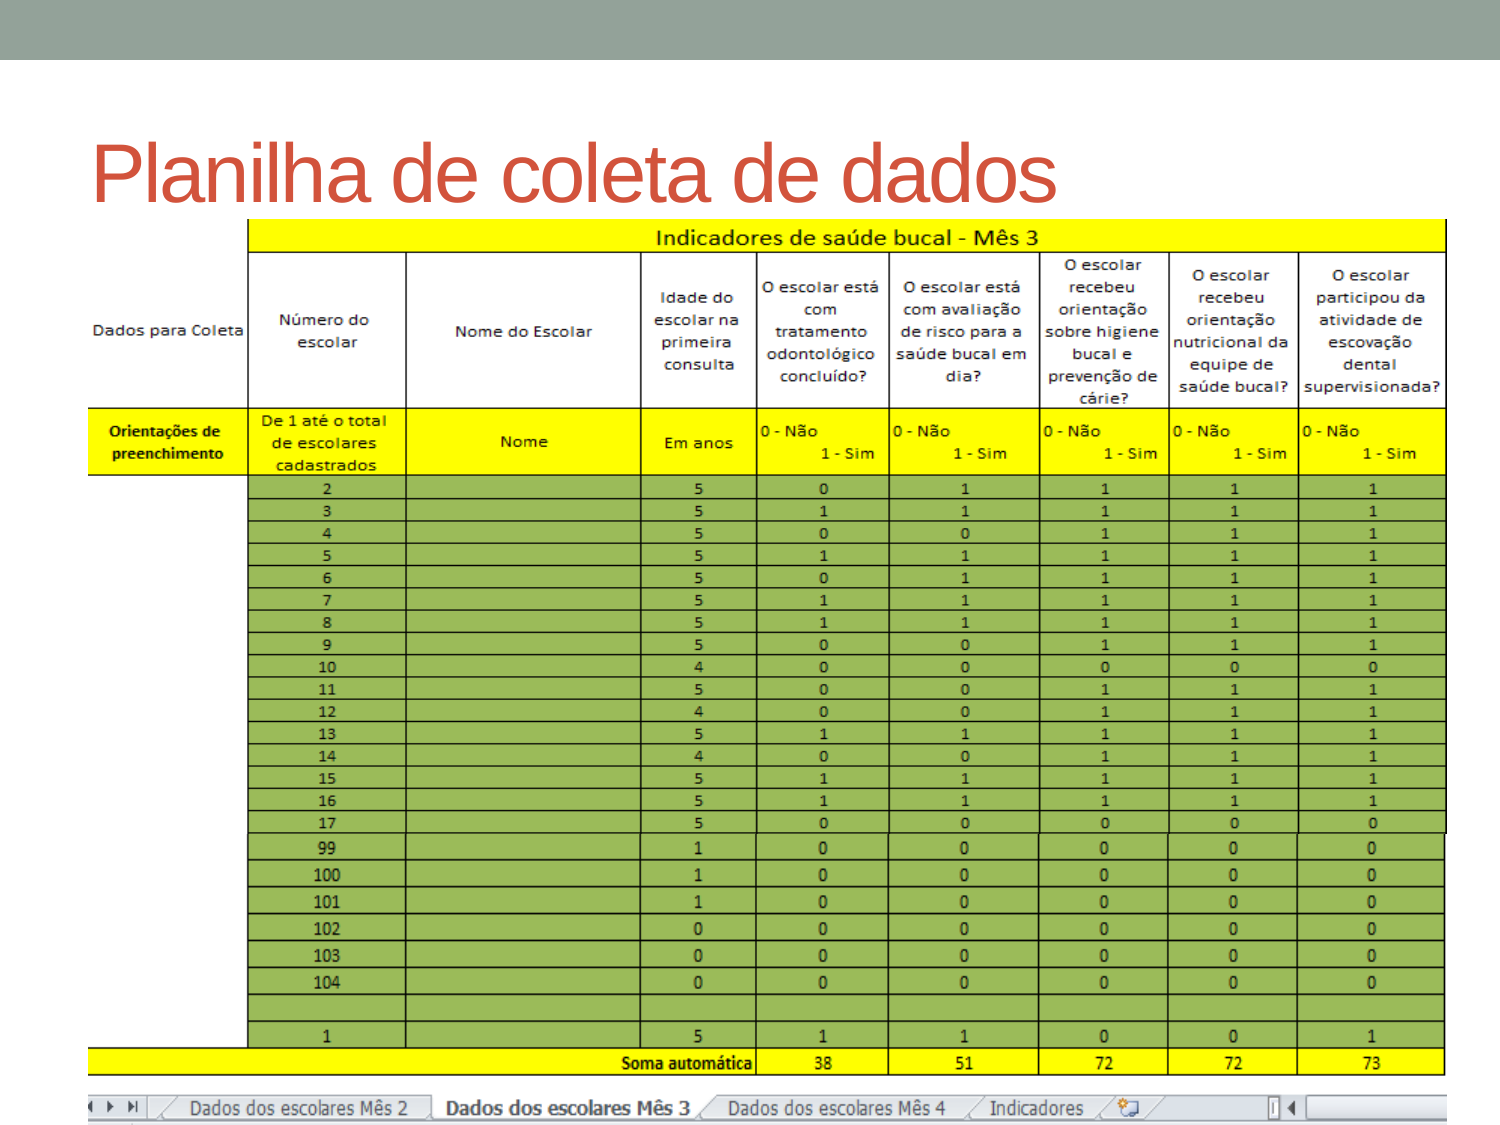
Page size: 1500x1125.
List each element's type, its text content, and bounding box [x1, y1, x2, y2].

title Planilha de coleta de dados [75, 87, 1425, 250]
picture [88, 219, 1448, 833]
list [88, 833, 1448, 1125]
